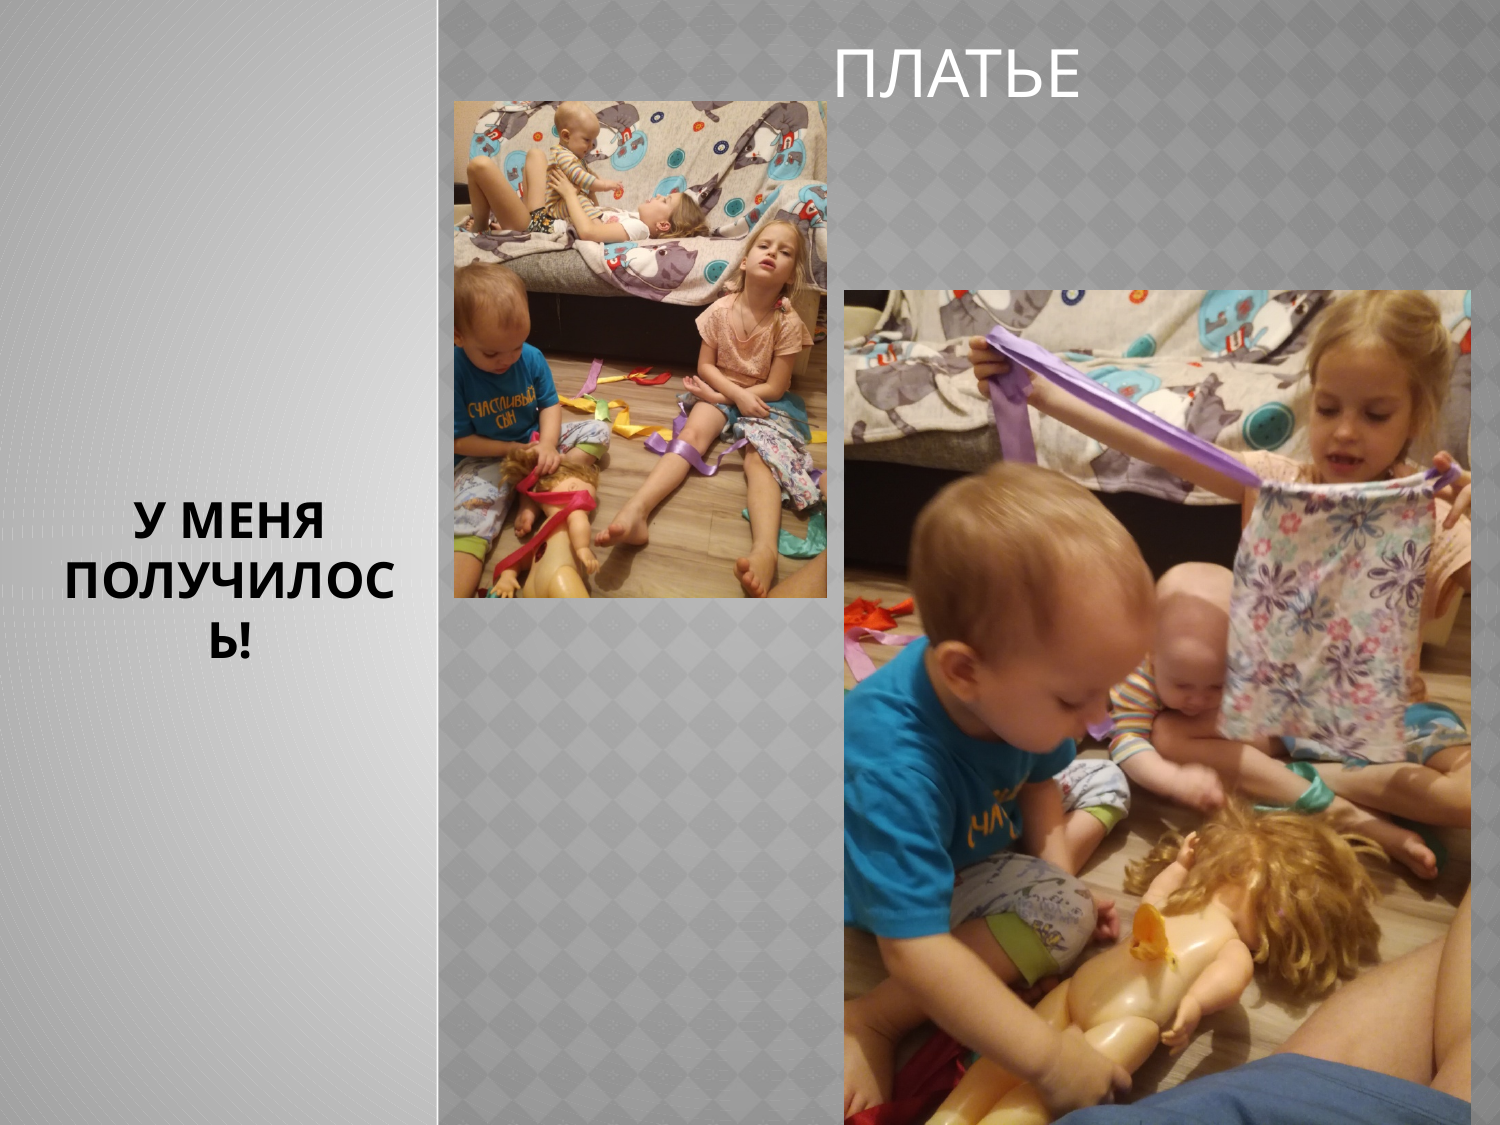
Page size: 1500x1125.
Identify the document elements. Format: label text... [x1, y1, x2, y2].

subtitle ПЛАТЬЕ [537, 30, 1377, 114]
title У меня получилось! [41, 503, 420, 669]
picture [843, 290, 1471, 1125]
picture [454, 101, 828, 599]
